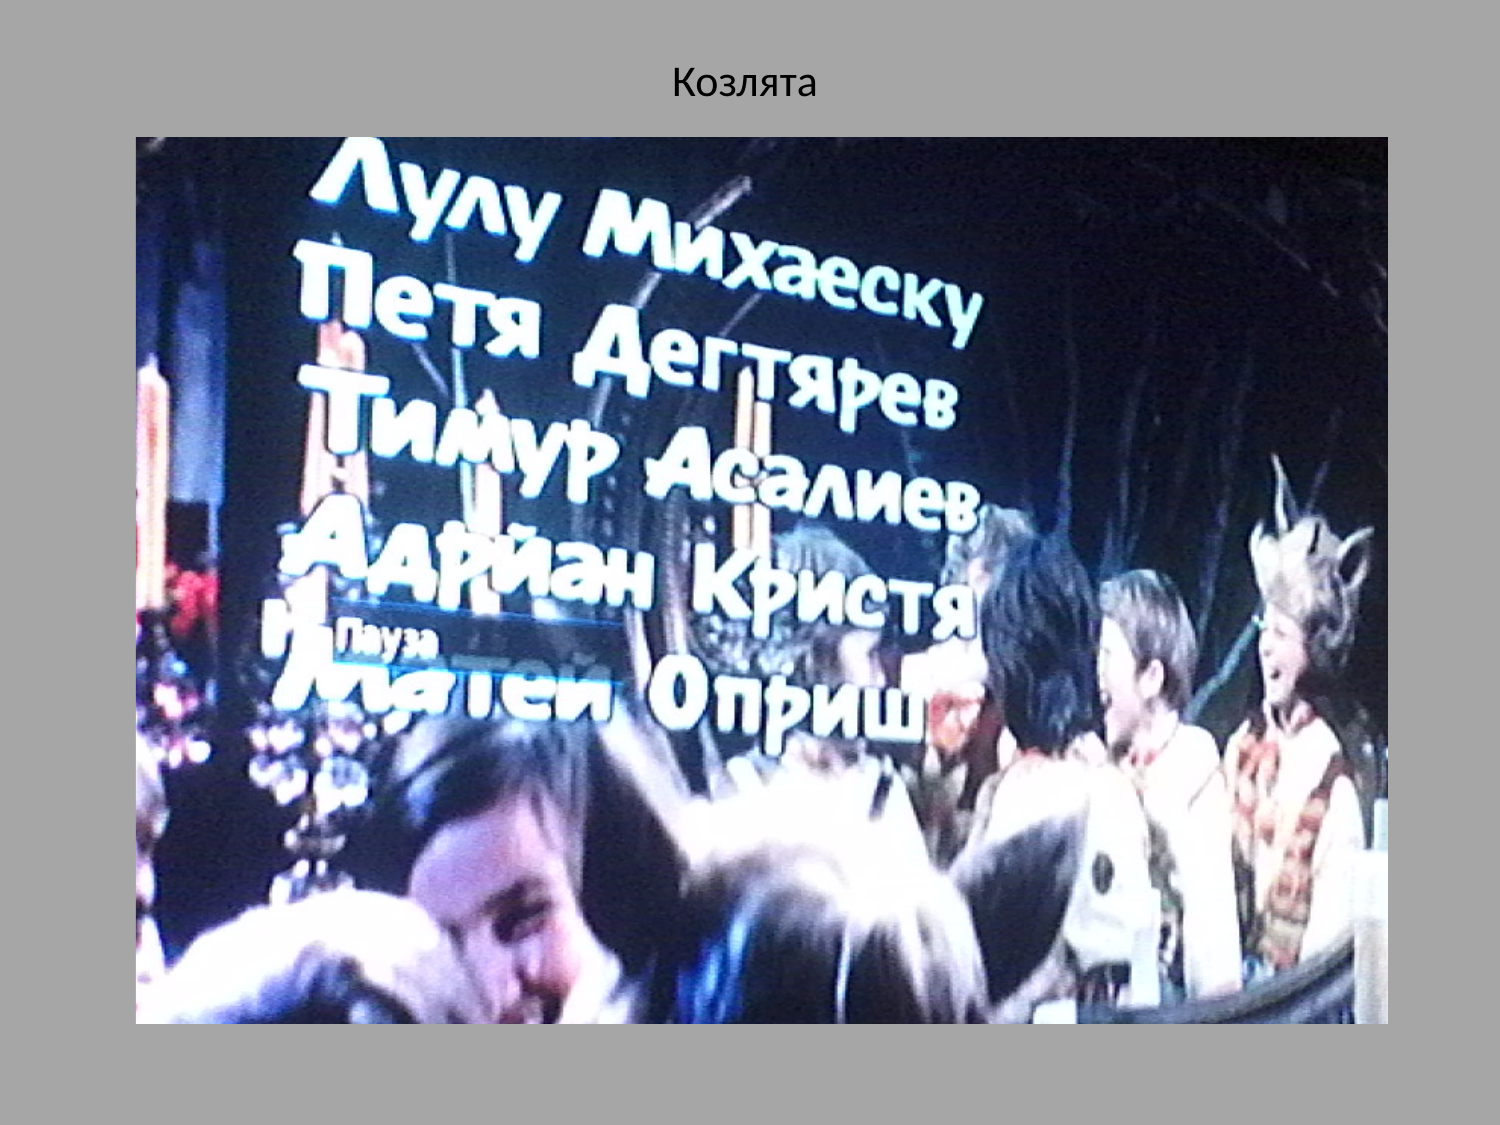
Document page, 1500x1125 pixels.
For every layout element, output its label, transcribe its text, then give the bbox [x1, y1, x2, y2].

title Козлята [75, 45, 1425, 114]
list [135, 136, 1389, 1024]
